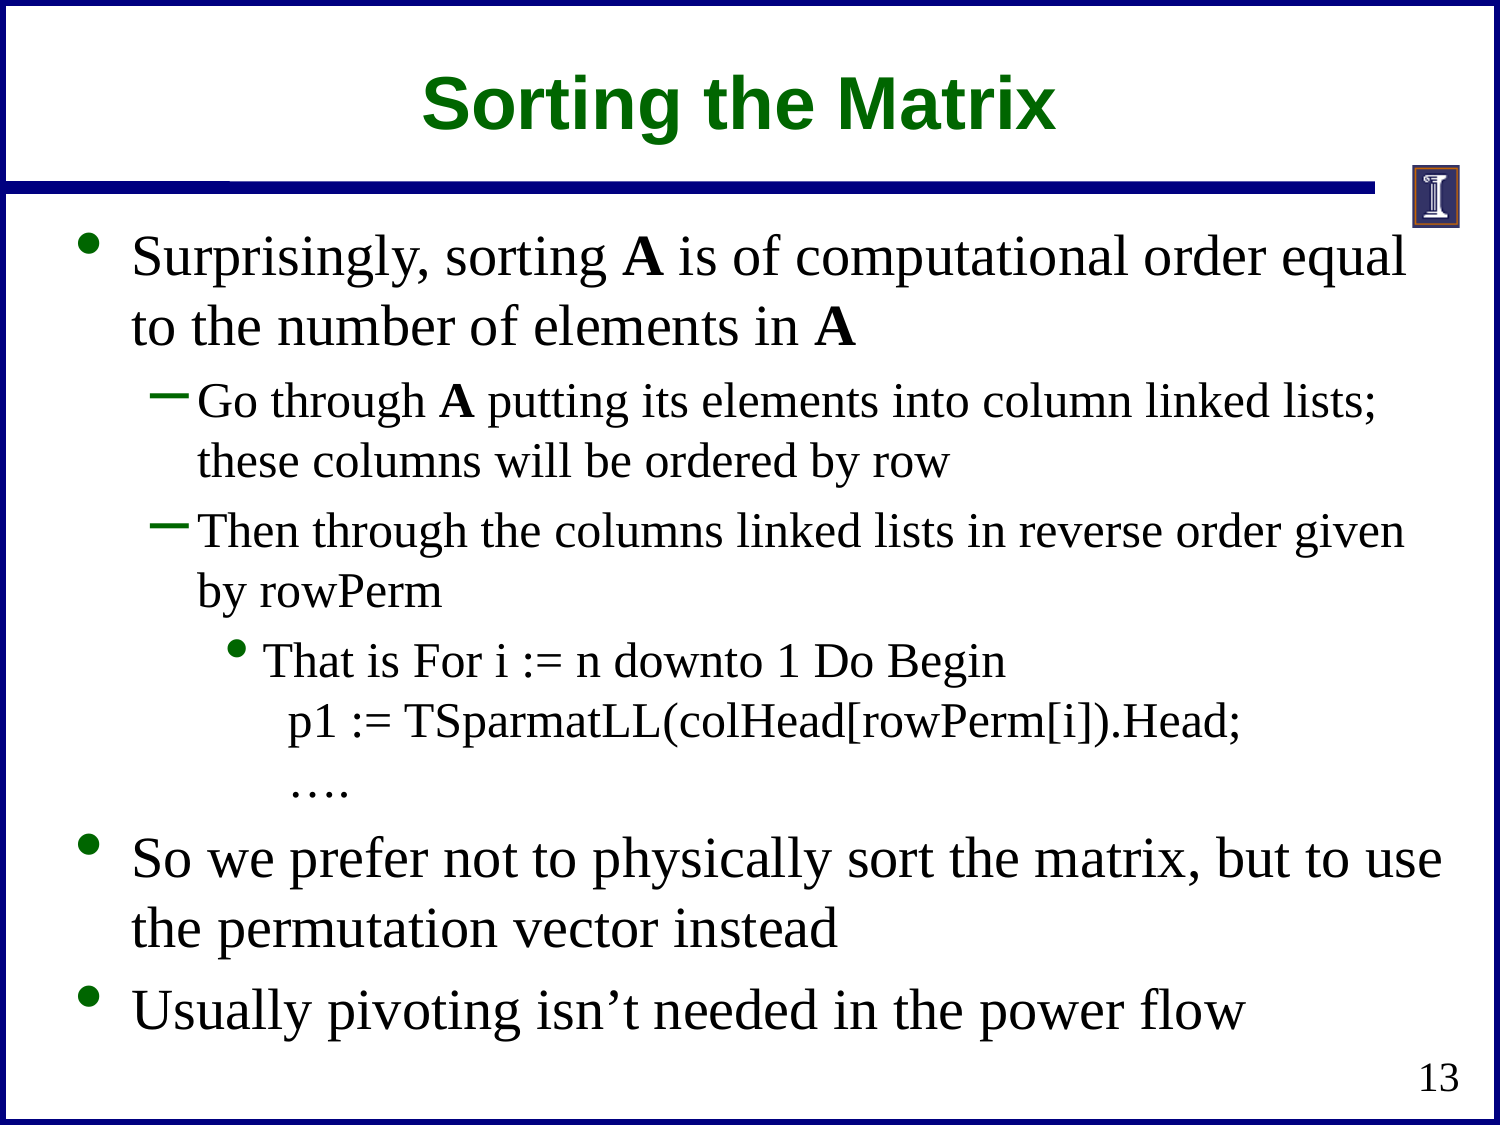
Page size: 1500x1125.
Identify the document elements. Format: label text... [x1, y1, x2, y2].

slide_number 13 [1162, 1037, 1476, 1113]
picture [1412, 165, 1460, 210]
title Sorting the Matrix [112, 37, 1388, 163]
list Surprisingly, sorting A is of computational order equal to the number of elements in A Go through A putting its elements into column linked lists; these columns will be ordered by row Then through the columns linked lists in reverse order given by rowPerm That is For i := n downto 1 Do Begin p1 := TSparmatLL(colHead[rowPerm[i]).Head; …. So we prefer not to physically sort the matrix, but to use the permutation vector instead Usually pivoting isn’t needed in the power flow [60, 210, 1461, 885]
